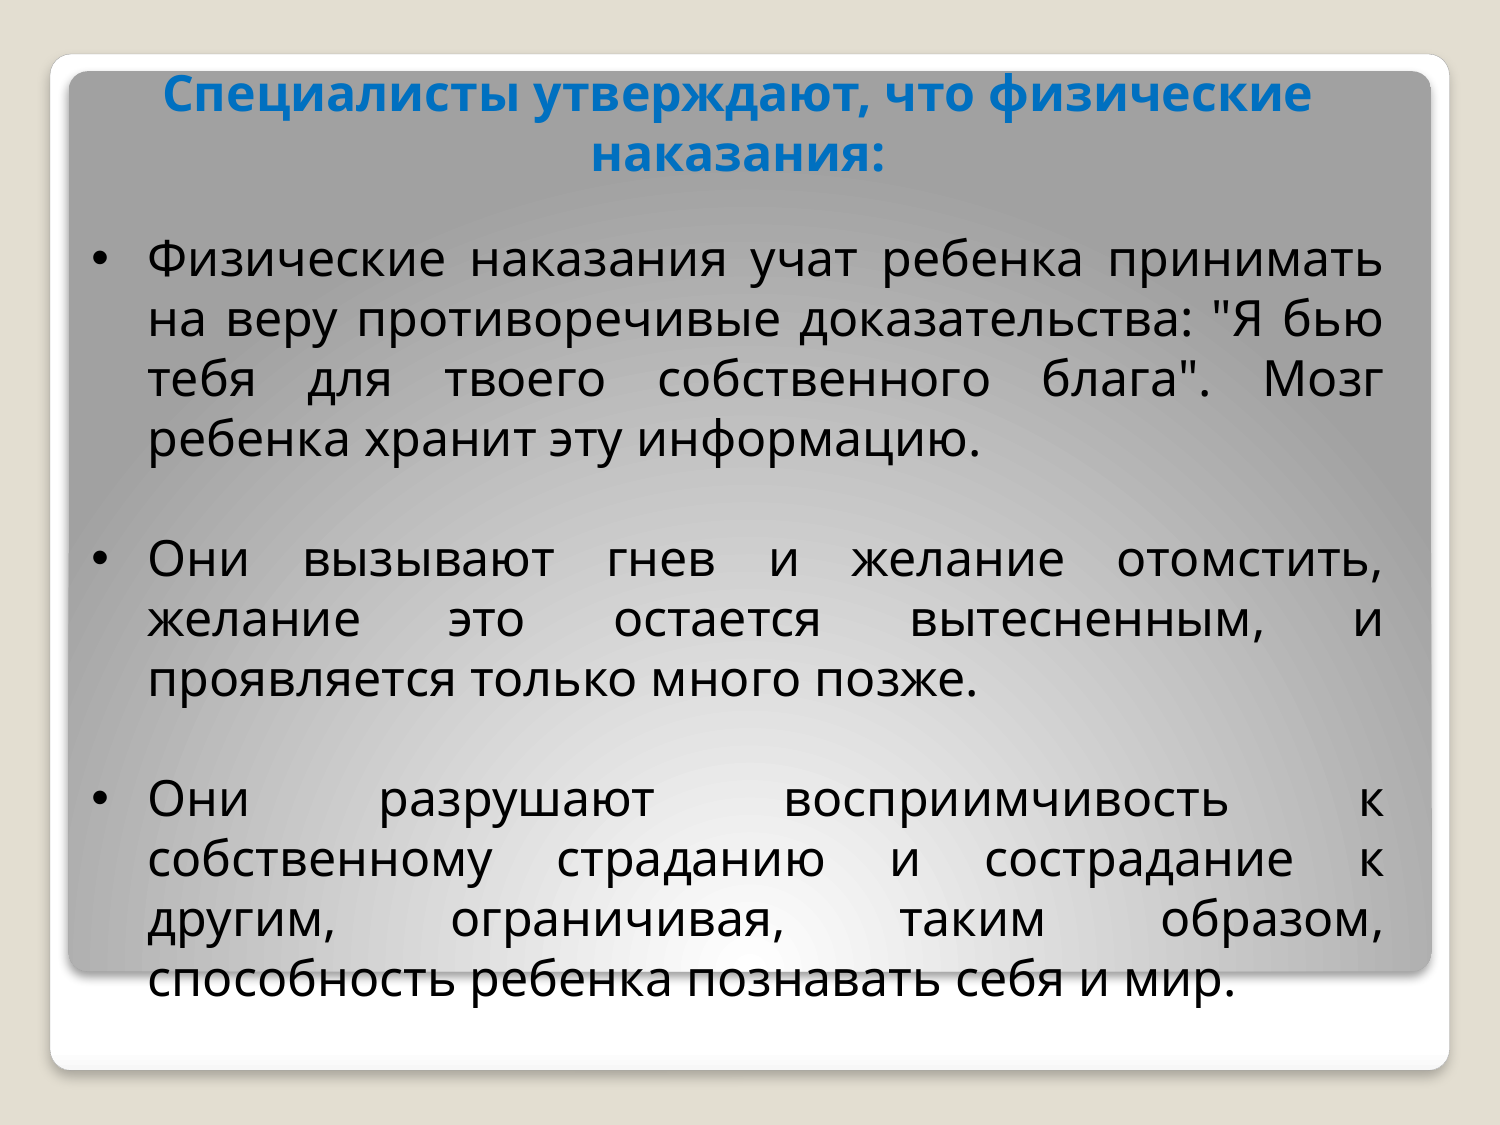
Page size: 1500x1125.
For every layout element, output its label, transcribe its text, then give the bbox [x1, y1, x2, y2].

text_box Специалисты утверждают, что физические наказания: Физические наказания учат ребенка принимать на веру противоречивые доказательства: "Я бью тебя для твоего собственного блага". Мозг ребенка хранит эту информацию. Они вызывают гнев и желание отомстить, желание это остается вытесненным, и проявляется только много позже. Они разрушают восприимчивость к собственному страданию и сострадание к другим, ограничивая, таким образом, способность ребенка познавать себя и мир. [76, 54, 1400, 1015]
